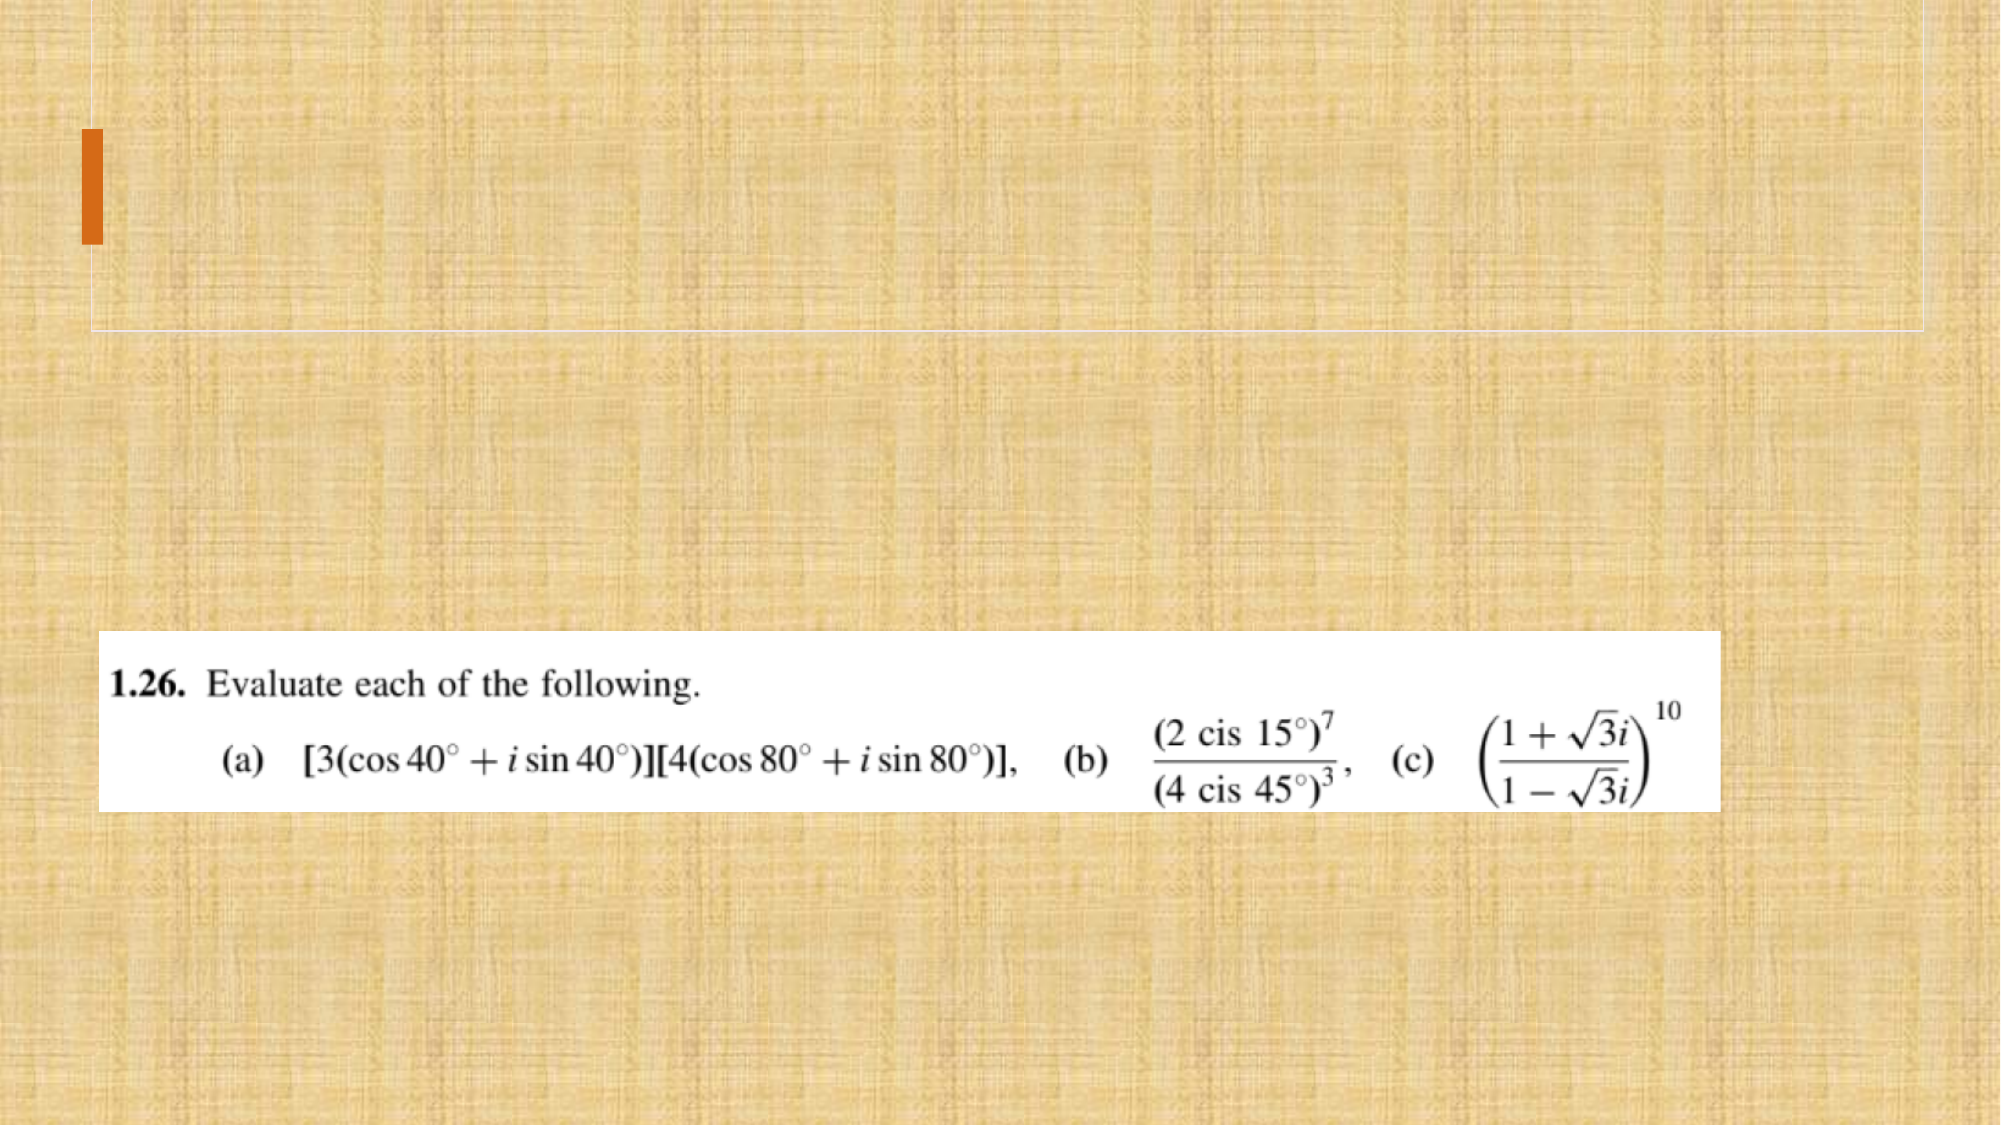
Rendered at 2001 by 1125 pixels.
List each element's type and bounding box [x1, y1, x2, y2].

picture [92, 0, 1923, 330]
list [99, 631, 1721, 812]
picture [0, 0, 2001, 1125]
